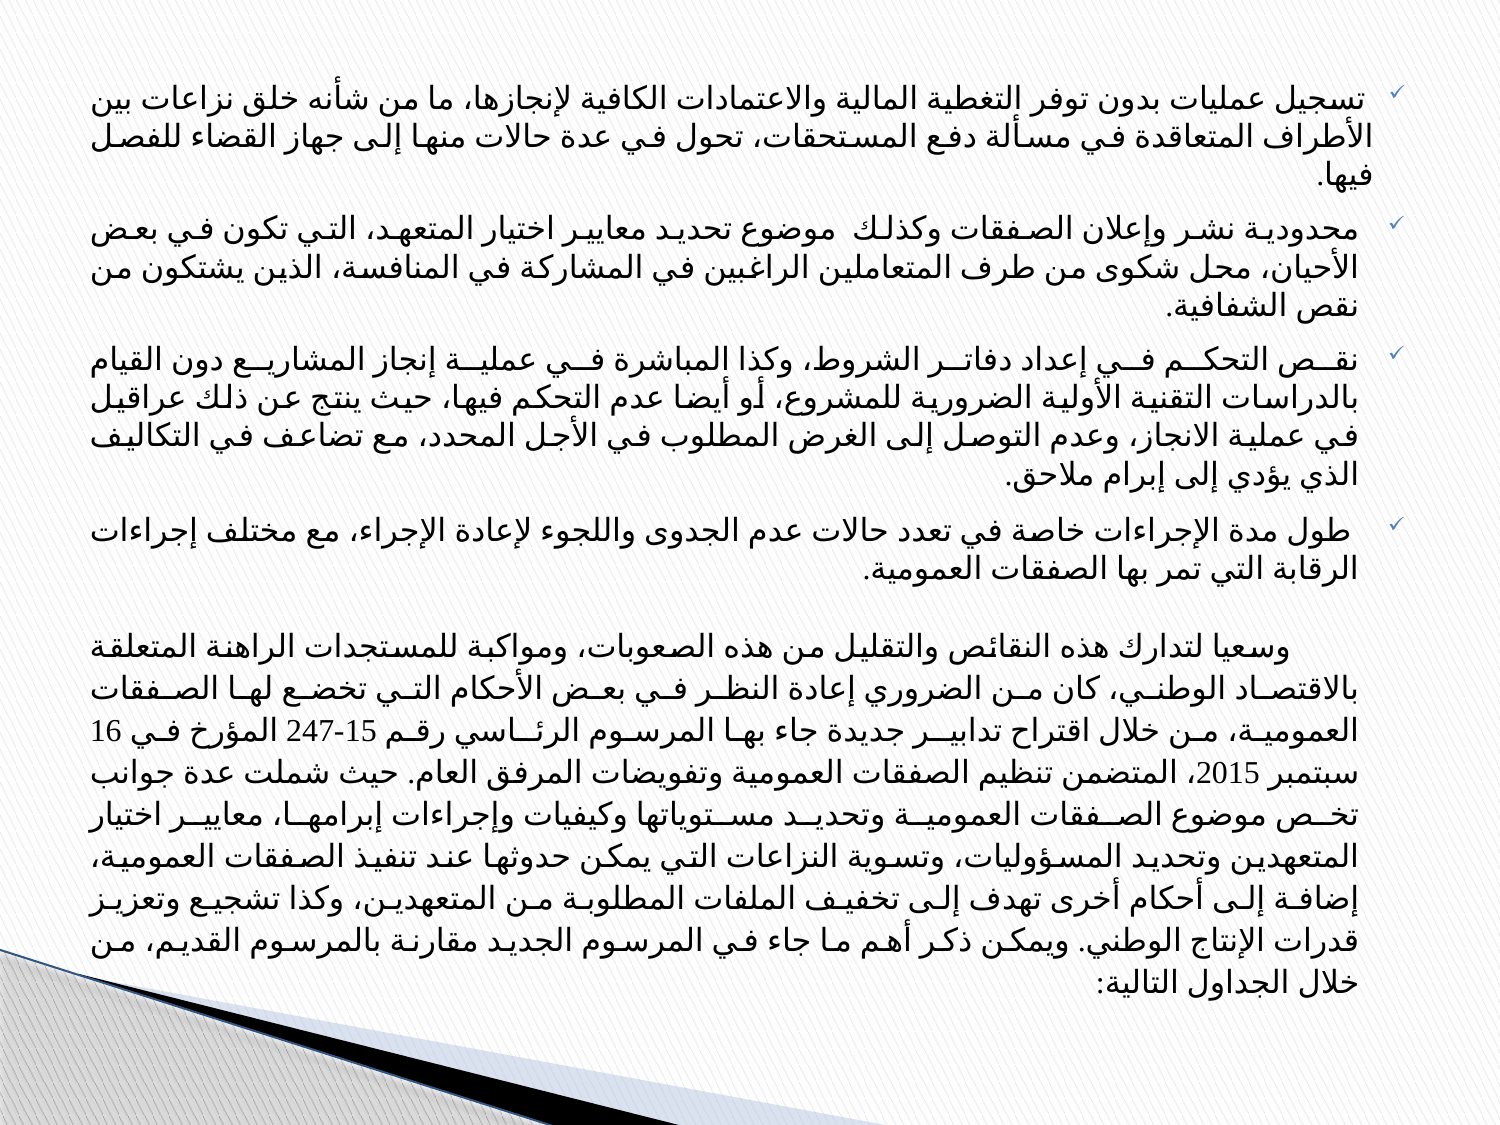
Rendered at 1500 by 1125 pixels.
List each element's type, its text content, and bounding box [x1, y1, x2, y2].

list تسجيل عمليات بدون توفر التغطية المالية والاعتمادات الكافية لإنجازها، ما من شأنه خلق نزاعات بين الأطراف المتعاقدة في مسألة دفع المستحقات، تحول في عدة حالات منها إلى جهاز القضاء للفصل فيها. محدودية نشر وإعلان الصفقات وكذلك موضوع تحديد معايير اختيار المتعهد، التي تكون في بعض الأحيان، محل شكوى من طرف المتعاملين الراغبين في المشاركة في المنافسة، الذين يشتكون من نقص الشفافية. نقص التحكم في إعداد دفاتر الشروط، وكذا المباشرة في عملية إنجاز المشاريع دون القيام بالدراسات التقنية الأولية الضرورية للمشروع، أو أيضا عدم التحكم فيها، حيث ينتج عن ذلك عراقيل في عملية الانجاز، وعدم التوصل إلى الغرض المطلوب في الأجل المحدد، مع تضاعف في التكاليف الذي يؤدي إلى إبرام ملاحق. طول مدة الإجراءات خاصة في تعدد حالات عدم الجدوى واللجوء لإعادة الإجراء، مع مختلف إجراءات الرقابة التي تمر بها الصفقات العمومية. وسعيا لتدارك هذه النقائص والتقليل من هذه الصعوبات، ومواكبة للمستجدات الراهنة المتعلقة بالاقتصاد الوطني، كان من الضروري إعادة النظر في بعض الأحكام التي تخضع لها الصفقات العمومية، من خلال اقتراح تدابيـر جديدة جاء بها المرسوم الرئـاسي رقم 15-247 المؤرخ في 16 سبتمبر 2015، المتضمن تنظيم الصفقات العمومية وتفويضات المرفق العام. حيث شملت عدة جوانب تخص موضوع الصفقات العمومية وتحديد مستوياتها وكيفيات وإجراءات إبرامها، معايير اختيار المتعهدين وتحديد المسؤوليات، وتسوية النزاعات التي يمكن حدوثها عند تنفيذ الصفقات العمومية، إضافة إلى أحكام أخرى تهدف إلى تخفيف الملفات المطلوبة من المتعهدين، وكذا تشجيع وتعزيز قدرات الإنتاج الوطني. ويمكن ذكر أهم ما جاء في المرسوم الجديد مقارنة بالمرسوم القديم، من خلال الجداول التالية: [75, 70, 1425, 1008]
